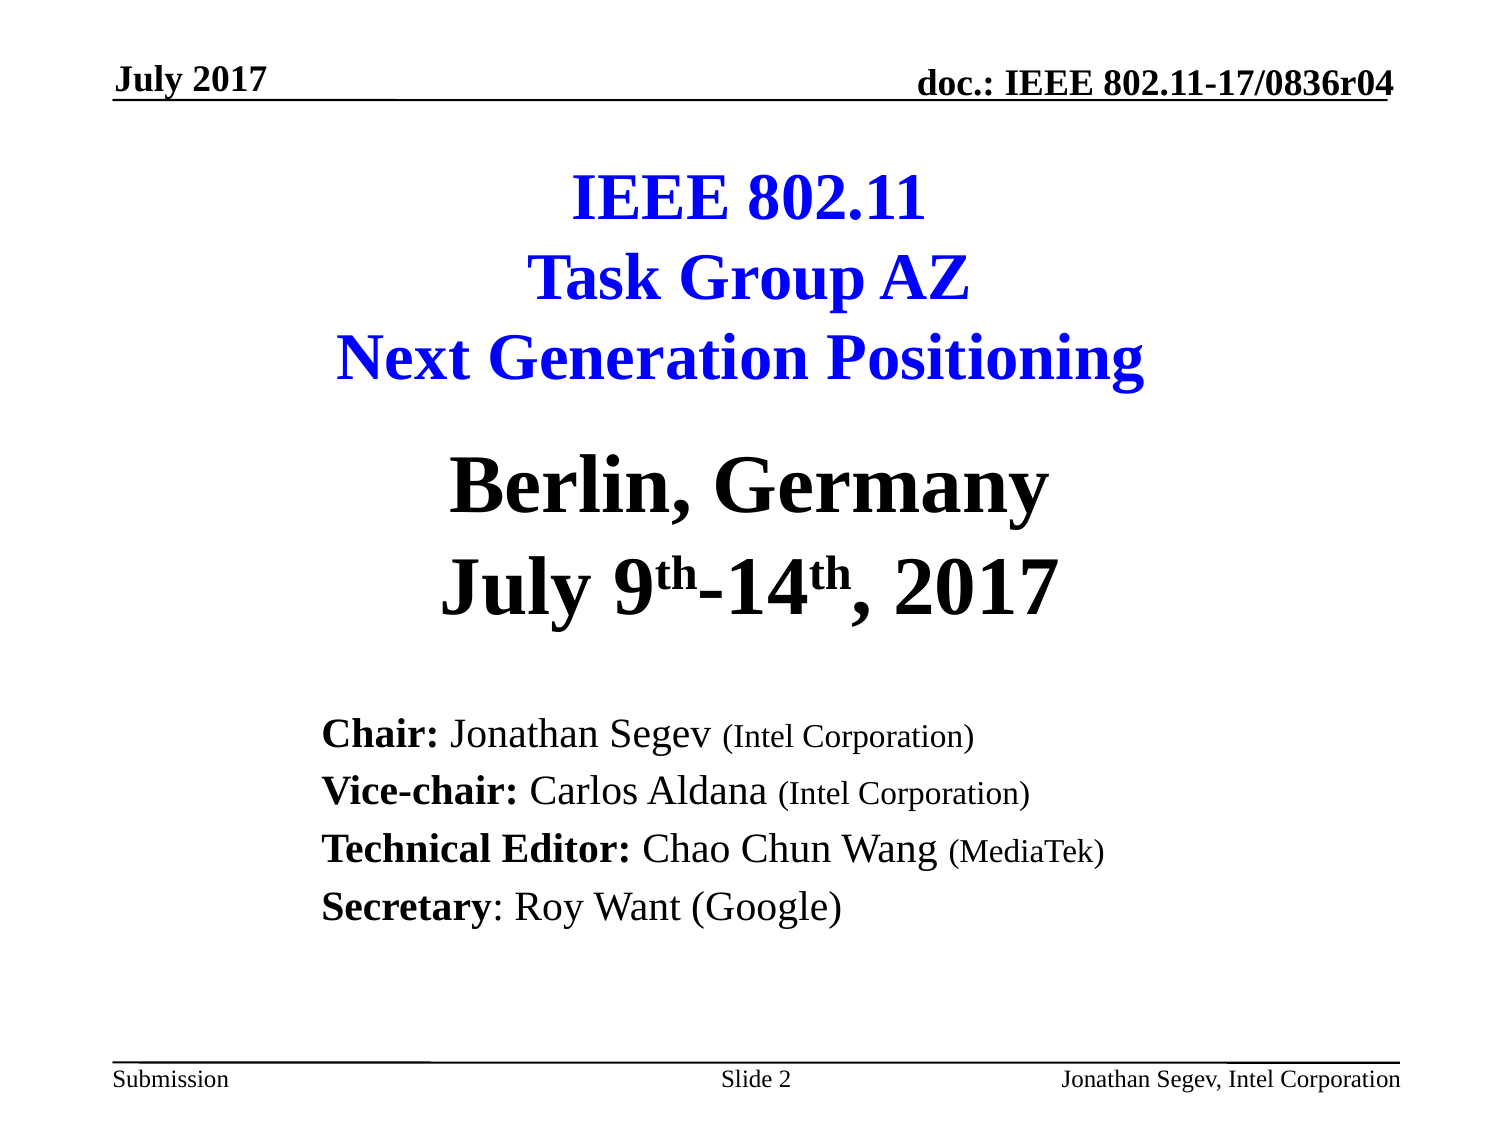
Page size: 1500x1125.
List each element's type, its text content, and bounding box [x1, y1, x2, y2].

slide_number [114, 54, 423, 100]
title IEEE 802.11 Task Group AZ Next Generation Positioning [112, 112, 1388, 432]
slide_number Slide 2 [712, 1061, 800, 1123]
list Berlin, Germany July 9th-14th, 2017 Chair: Jonathan Segev (Intel Corporation) Vice-chair: Carlos Aldana (Intel Corporation) Technical Editor: Chao Chun Wang (MediaTek) Secretary: Roy Want (Google) [112, 432, 1388, 1000]
footer Jonathan Segev, Intel Corporation [878, 1061, 1402, 1093]
